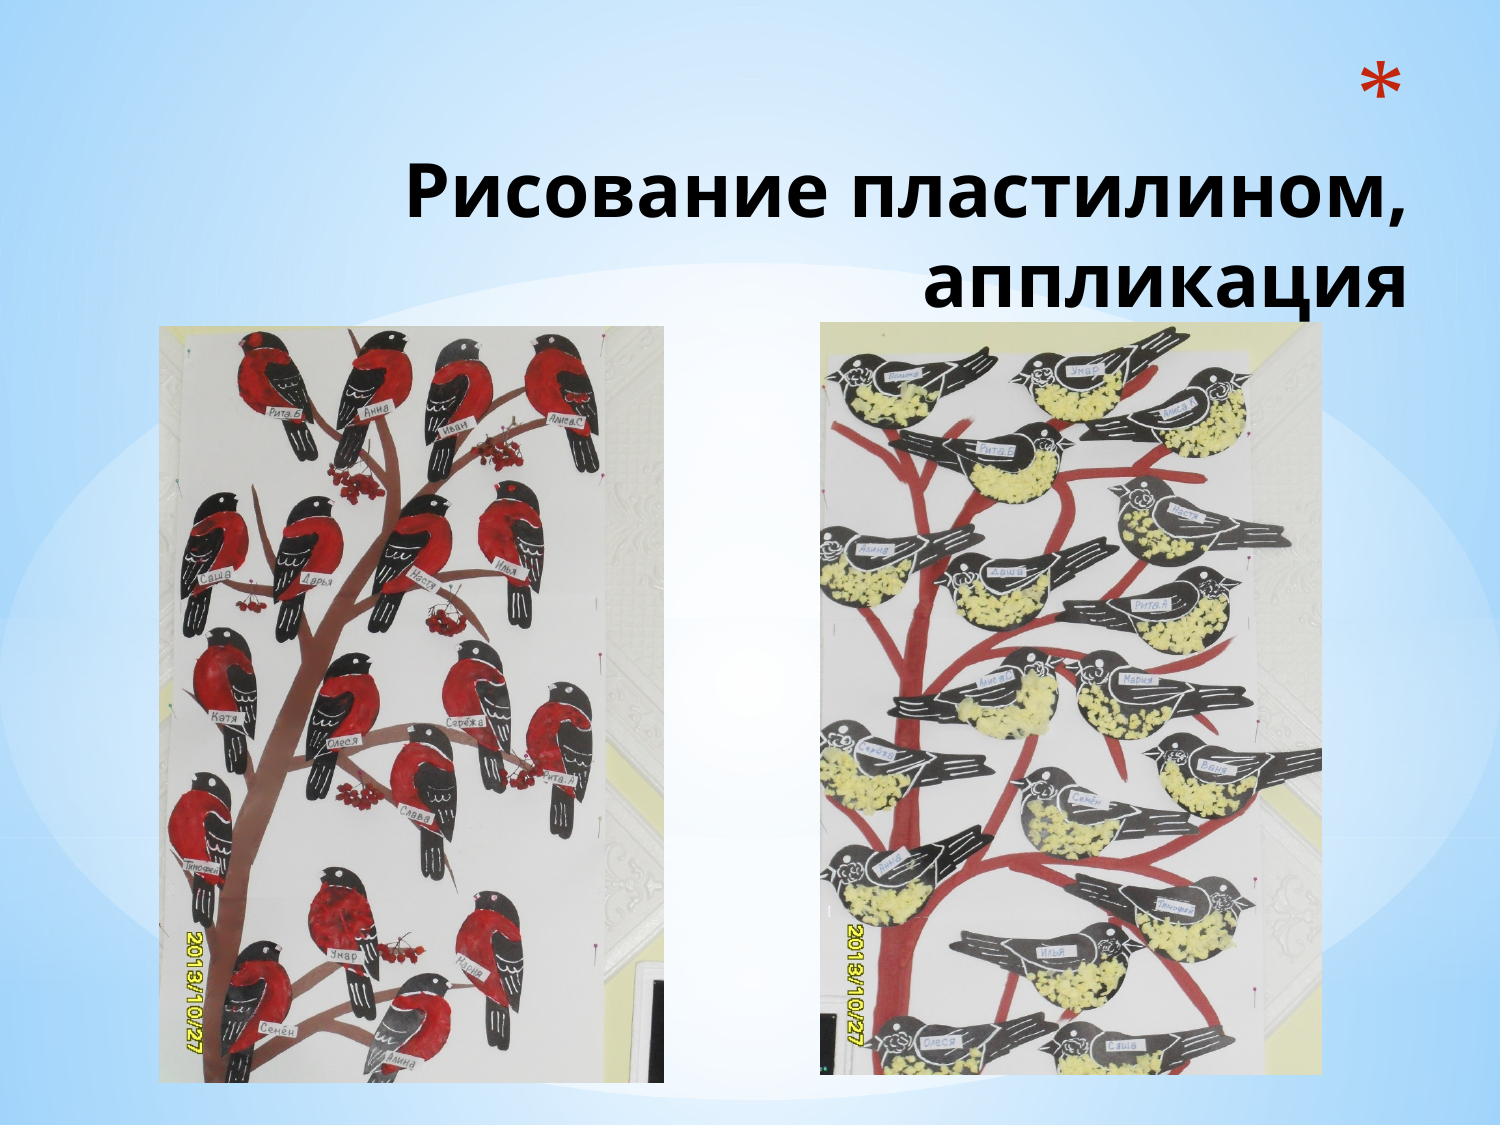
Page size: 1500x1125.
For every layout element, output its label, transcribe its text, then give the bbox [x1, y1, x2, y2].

picture [159, 326, 664, 1083]
title Рисование пластилином, аппликация [75, 45, 1425, 327]
picture [820, 322, 1323, 1075]
